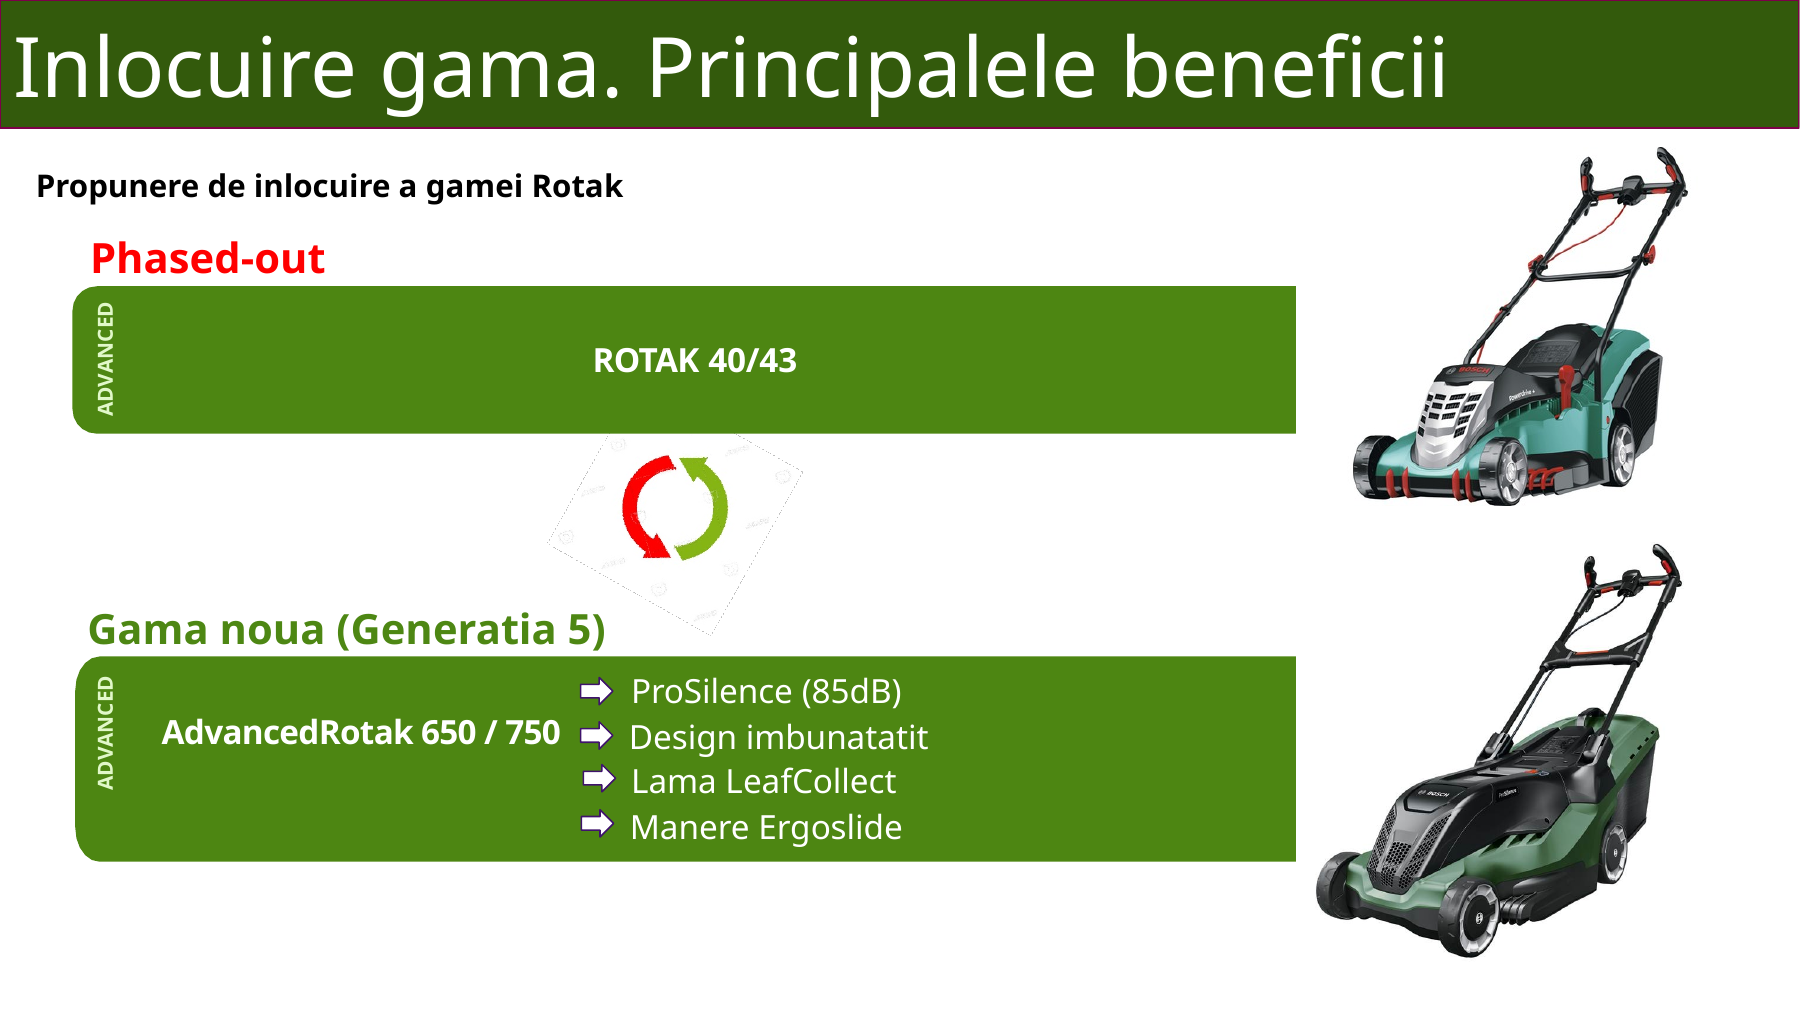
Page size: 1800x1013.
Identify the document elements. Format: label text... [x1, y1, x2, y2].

picture [547, 413, 802, 602]
text_box Gama noua (Generatia 5) [72, 592, 801, 661]
text_box [581, 809, 614, 837]
picture [1296, 532, 1700, 978]
text_box [580, 721, 613, 750]
text_box Design imbunatatit [626, 716, 1107, 757]
text_box [75, 656, 1296, 862]
text_box ADVANCED [92, 296, 120, 419]
text_box Manere Ergoslide [627, 805, 1108, 846]
text_box [583, 764, 616, 792]
text_box [72, 286, 1296, 434]
text_box AdvancedRotak 650 / 750 [159, 711, 640, 752]
text_box Inlocuire gama. Principalele beneficii [0, 0, 1800, 129]
text_box Lama LeafCollect [629, 760, 1109, 801]
text_box ProSilence (85dB) [629, 670, 1109, 711]
text_box Propunere de inlocuire a gamei Rotak [21, 156, 749, 211]
picture [1296, 147, 1744, 506]
text_box Phased-out [75, 221, 803, 290]
text_box ROTAK 40/43 [590, 338, 803, 379]
text_box ADVANCED [92, 670, 120, 793]
text_box [580, 677, 613, 705]
